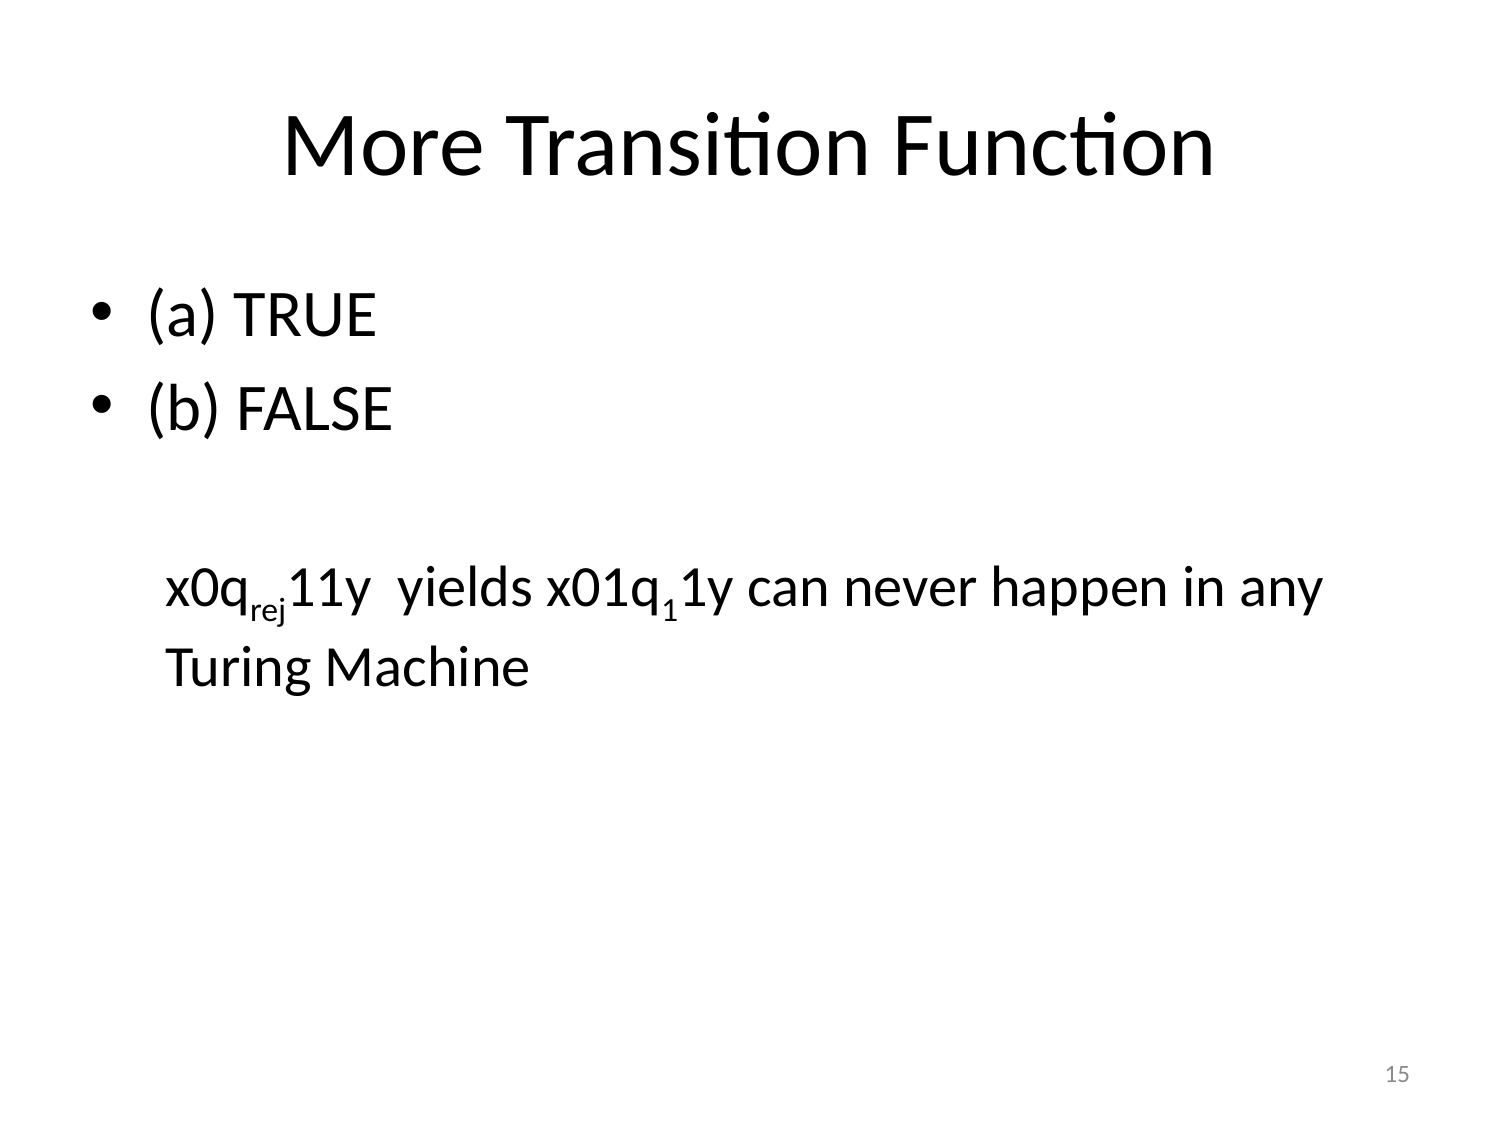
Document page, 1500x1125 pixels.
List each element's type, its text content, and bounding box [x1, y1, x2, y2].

slide_number 15 [1074, 1042, 1425, 1103]
title More Transition Function [75, 45, 1425, 233]
list (a) TRUE (b) FALSE x0qrej11y yields x01q11y can never happen in any Turing Machine [75, 262, 1425, 1038]
